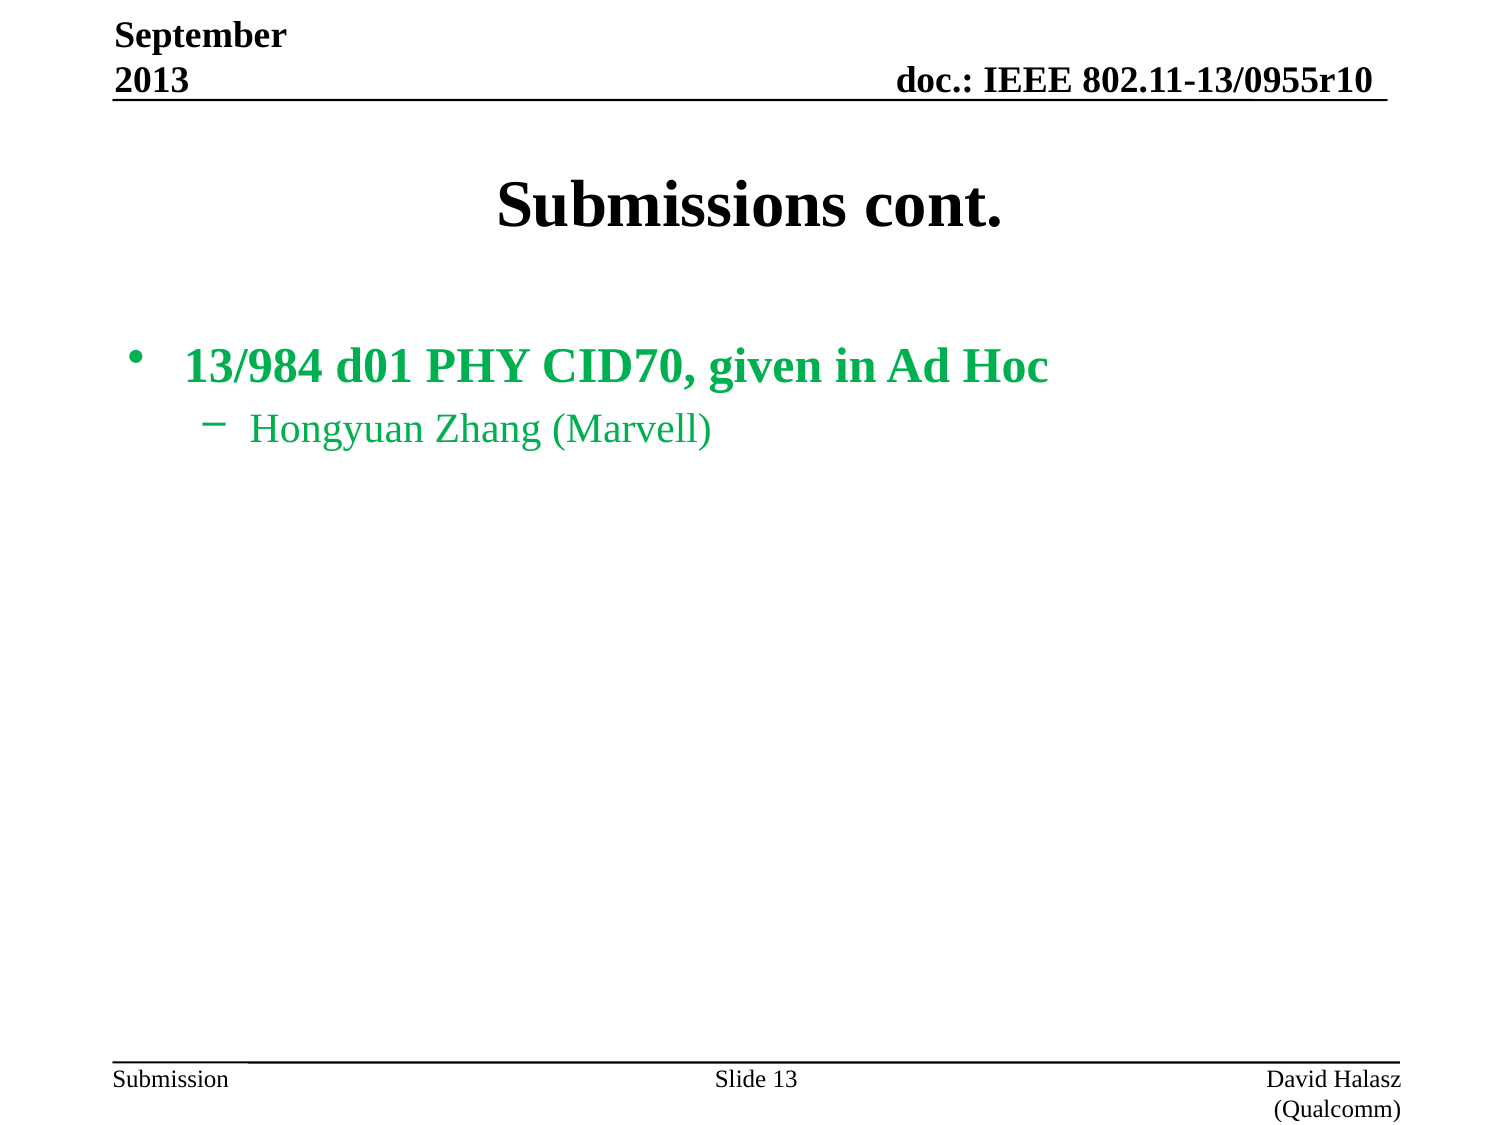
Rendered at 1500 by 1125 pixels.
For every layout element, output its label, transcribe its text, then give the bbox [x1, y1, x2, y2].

footer David Halasz (Qualcomm) [1264, 1061, 1402, 1093]
slide_number Slide 13 [712, 1061, 800, 1093]
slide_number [114, 54, 333, 101]
title Submissions cont. [112, 112, 1388, 288]
list 13/984 d01 PHY CID70, given in Ad Hoc Hongyuan Zhang (Marvell) [112, 324, 1388, 1001]
